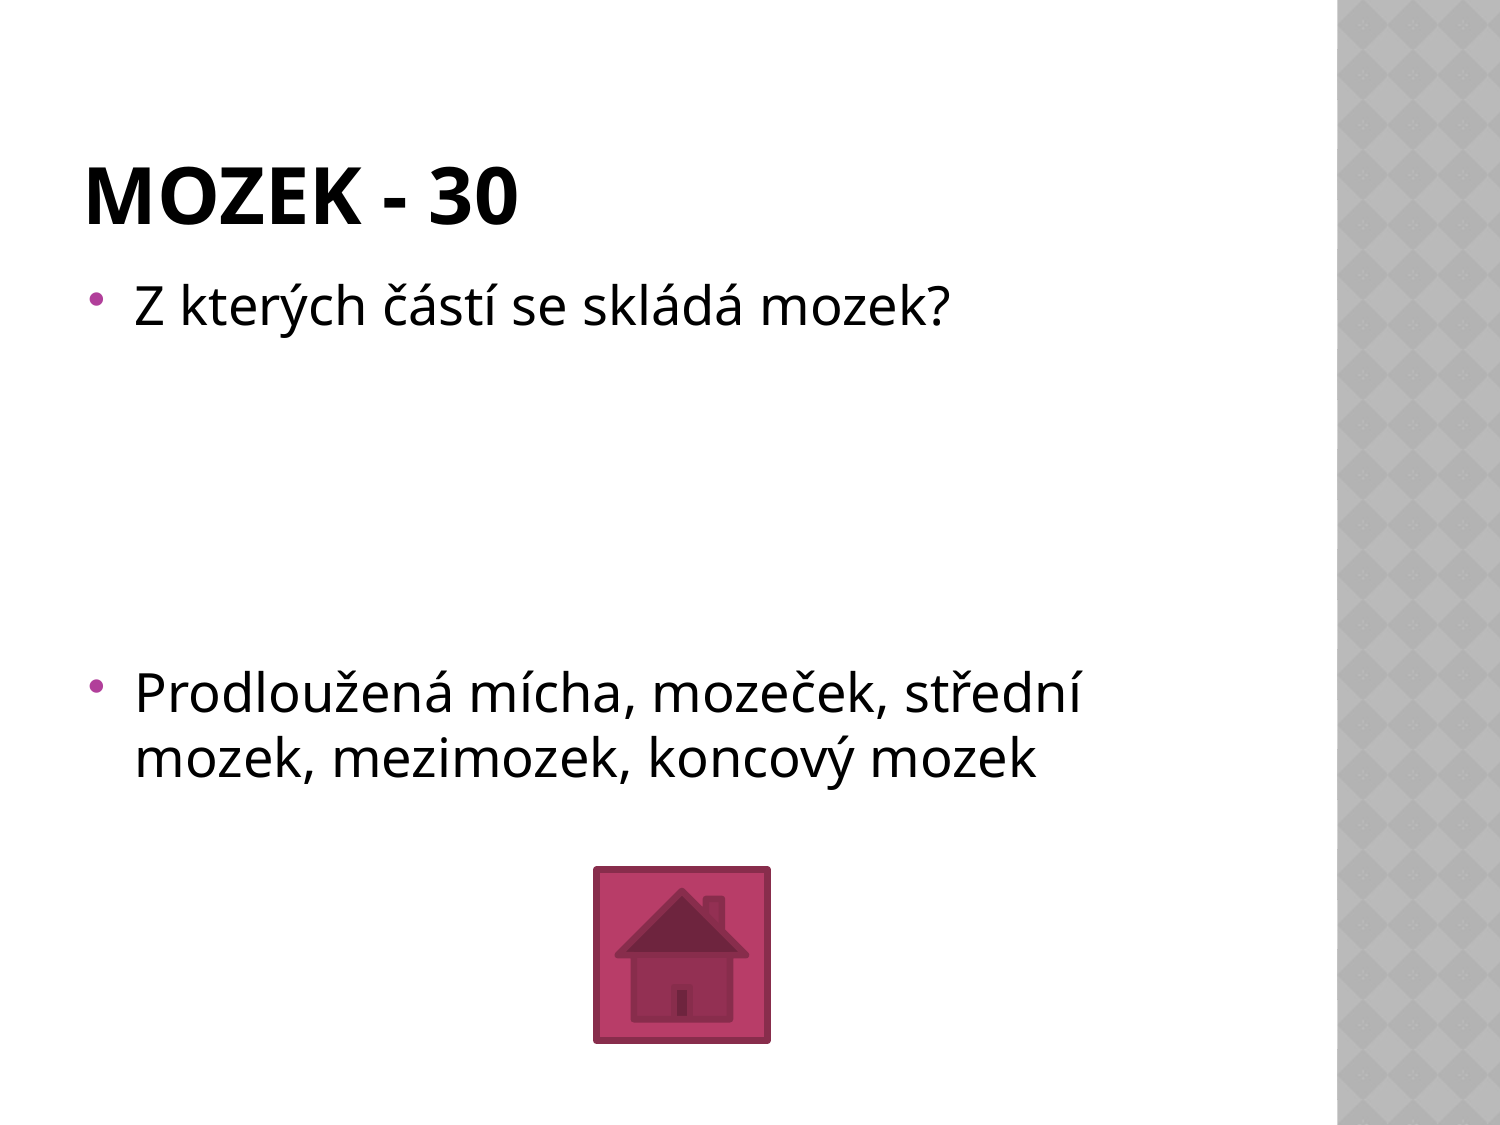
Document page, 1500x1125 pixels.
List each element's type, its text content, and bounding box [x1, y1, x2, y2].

title MOZEK - 30 [75, 52, 1263, 240]
list Z kterých částí se skládá mozek? Prodloužená mícha, mozeček, střední mozek, mezimozek, koncový mozek [75, 264, 1263, 1059]
text_box [593, 866, 771, 1044]
